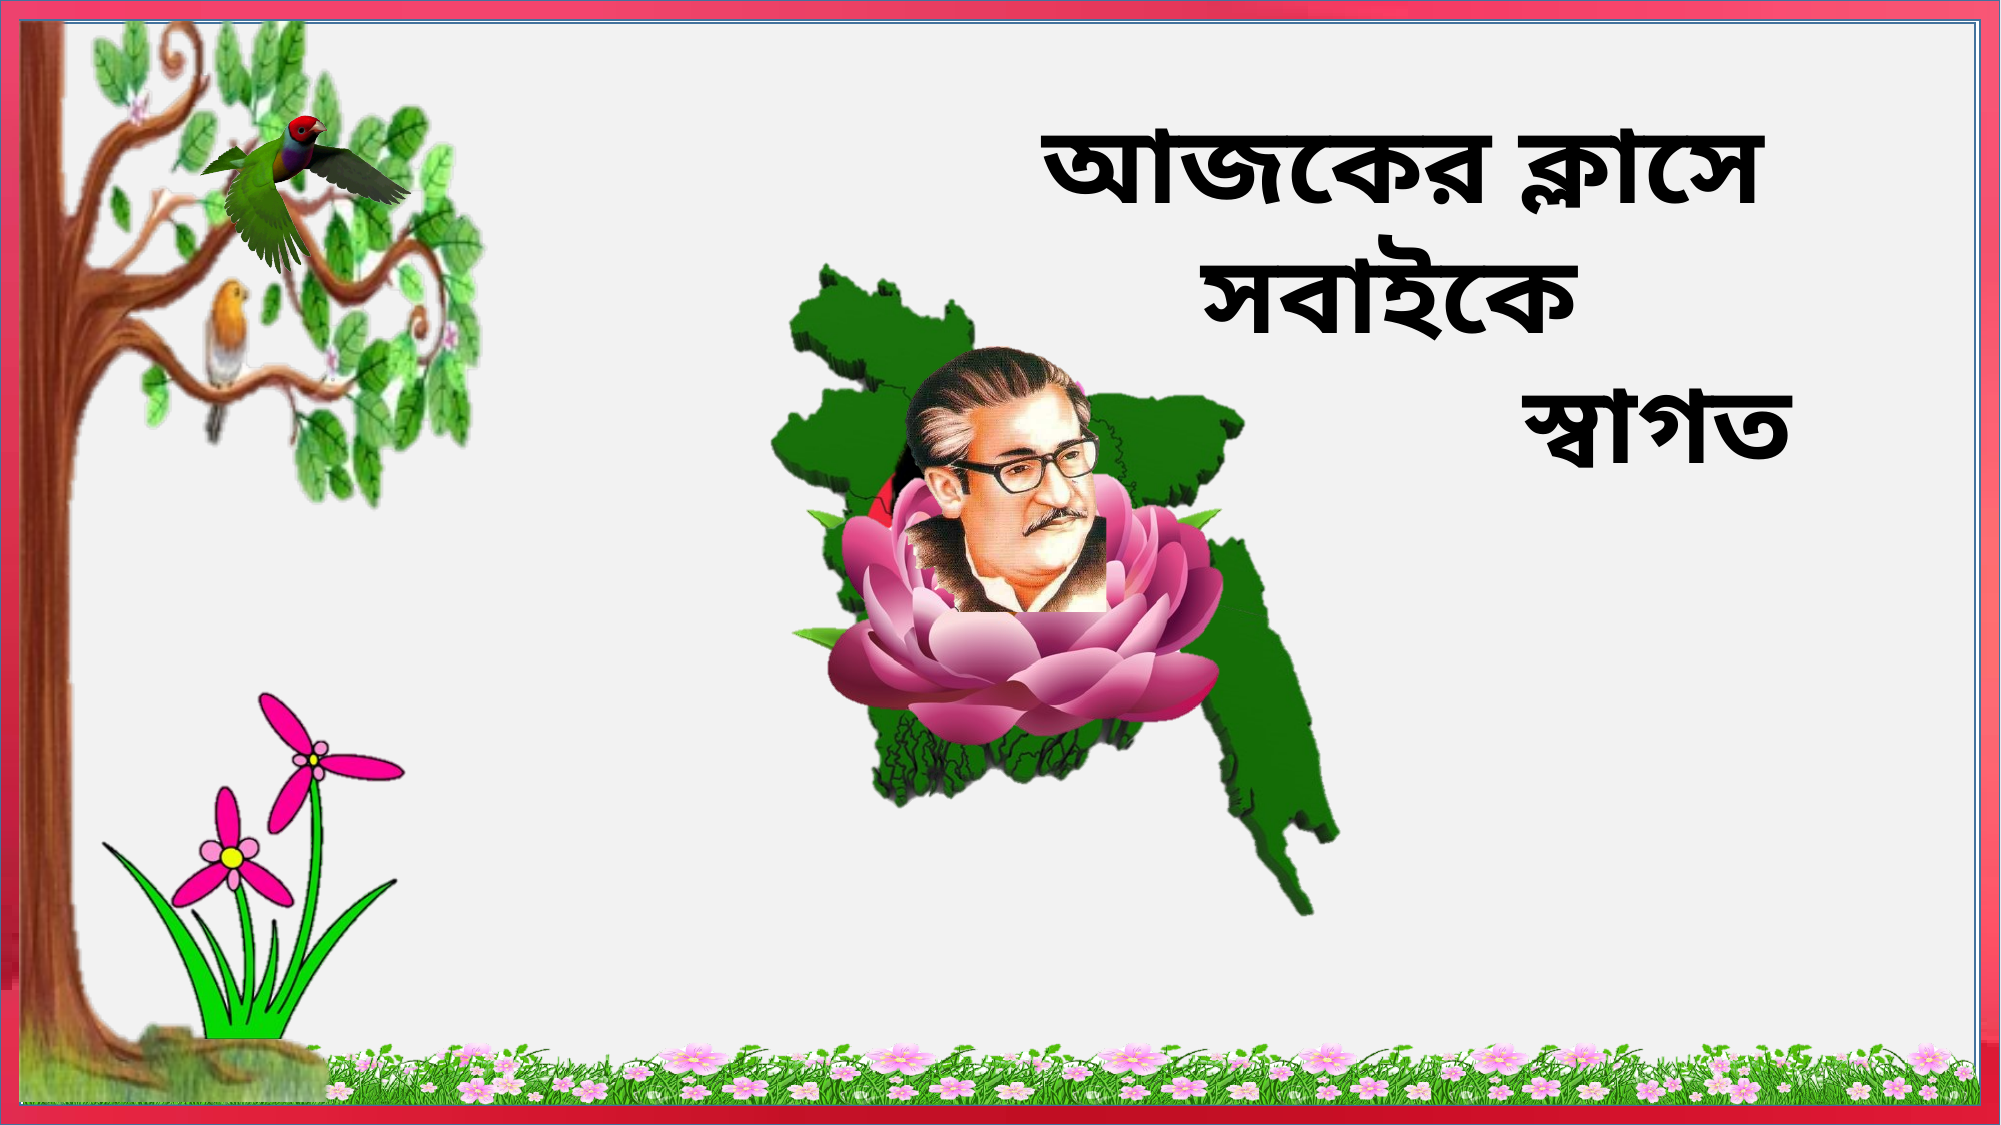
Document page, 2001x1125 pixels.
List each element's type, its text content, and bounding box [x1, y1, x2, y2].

picture [19, 17, 1980, 1105]
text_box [798, 346, 1252, 793]
text_box আজকের ক্লাসে সবাইকে স্বাগত [912, 88, 1895, 493]
